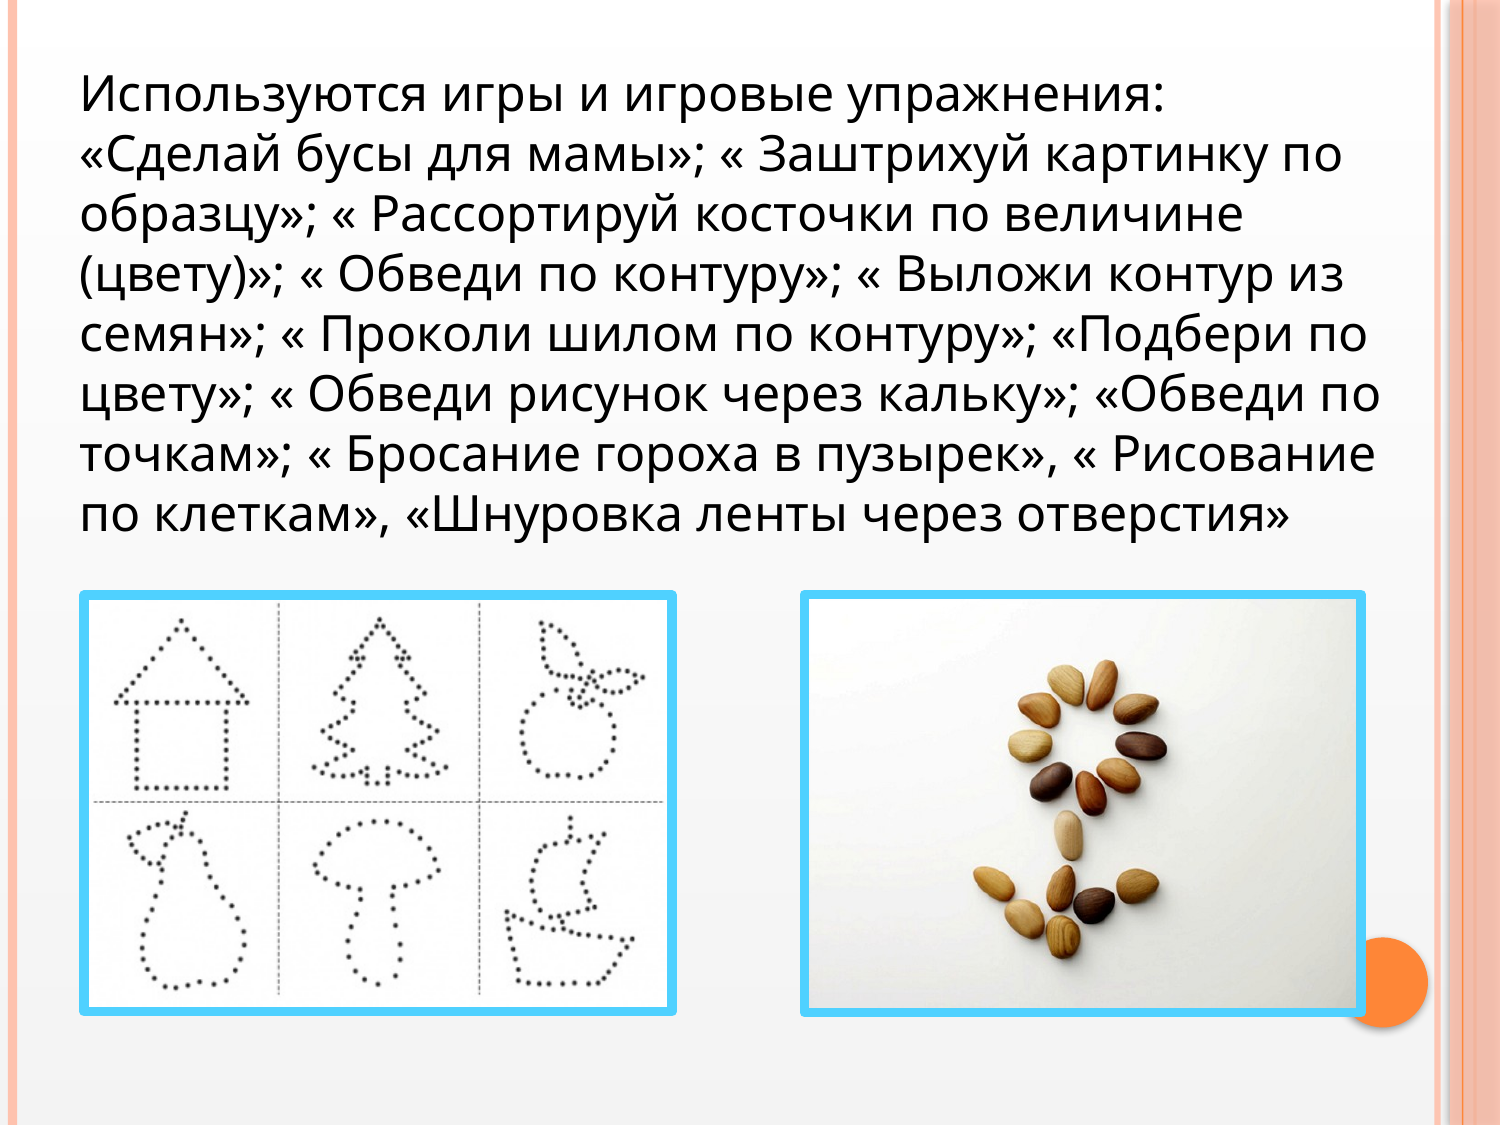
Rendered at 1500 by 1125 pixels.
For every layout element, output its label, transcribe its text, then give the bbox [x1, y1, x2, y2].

picture [88, 599, 668, 1008]
text_box Используются игры и игровые упражнения: «Сделай бусы для мамы»; « Заштрихуй картинку по образцу»; « Рассортируй косточки по величине (цвету)»; « Обведи по контуру»; « Выложи контур из семян»; « Проколи шилом по контуру»; «Подбери по цвету»; « Обведи рисунок через кальку»; «Обведи по точкам»; « Бросание гороха в пузырек», « Рисование по клеткам», «Шнуровка ленты через отверстия» [64, 54, 1412, 595]
picture [808, 598, 1357, 1009]
